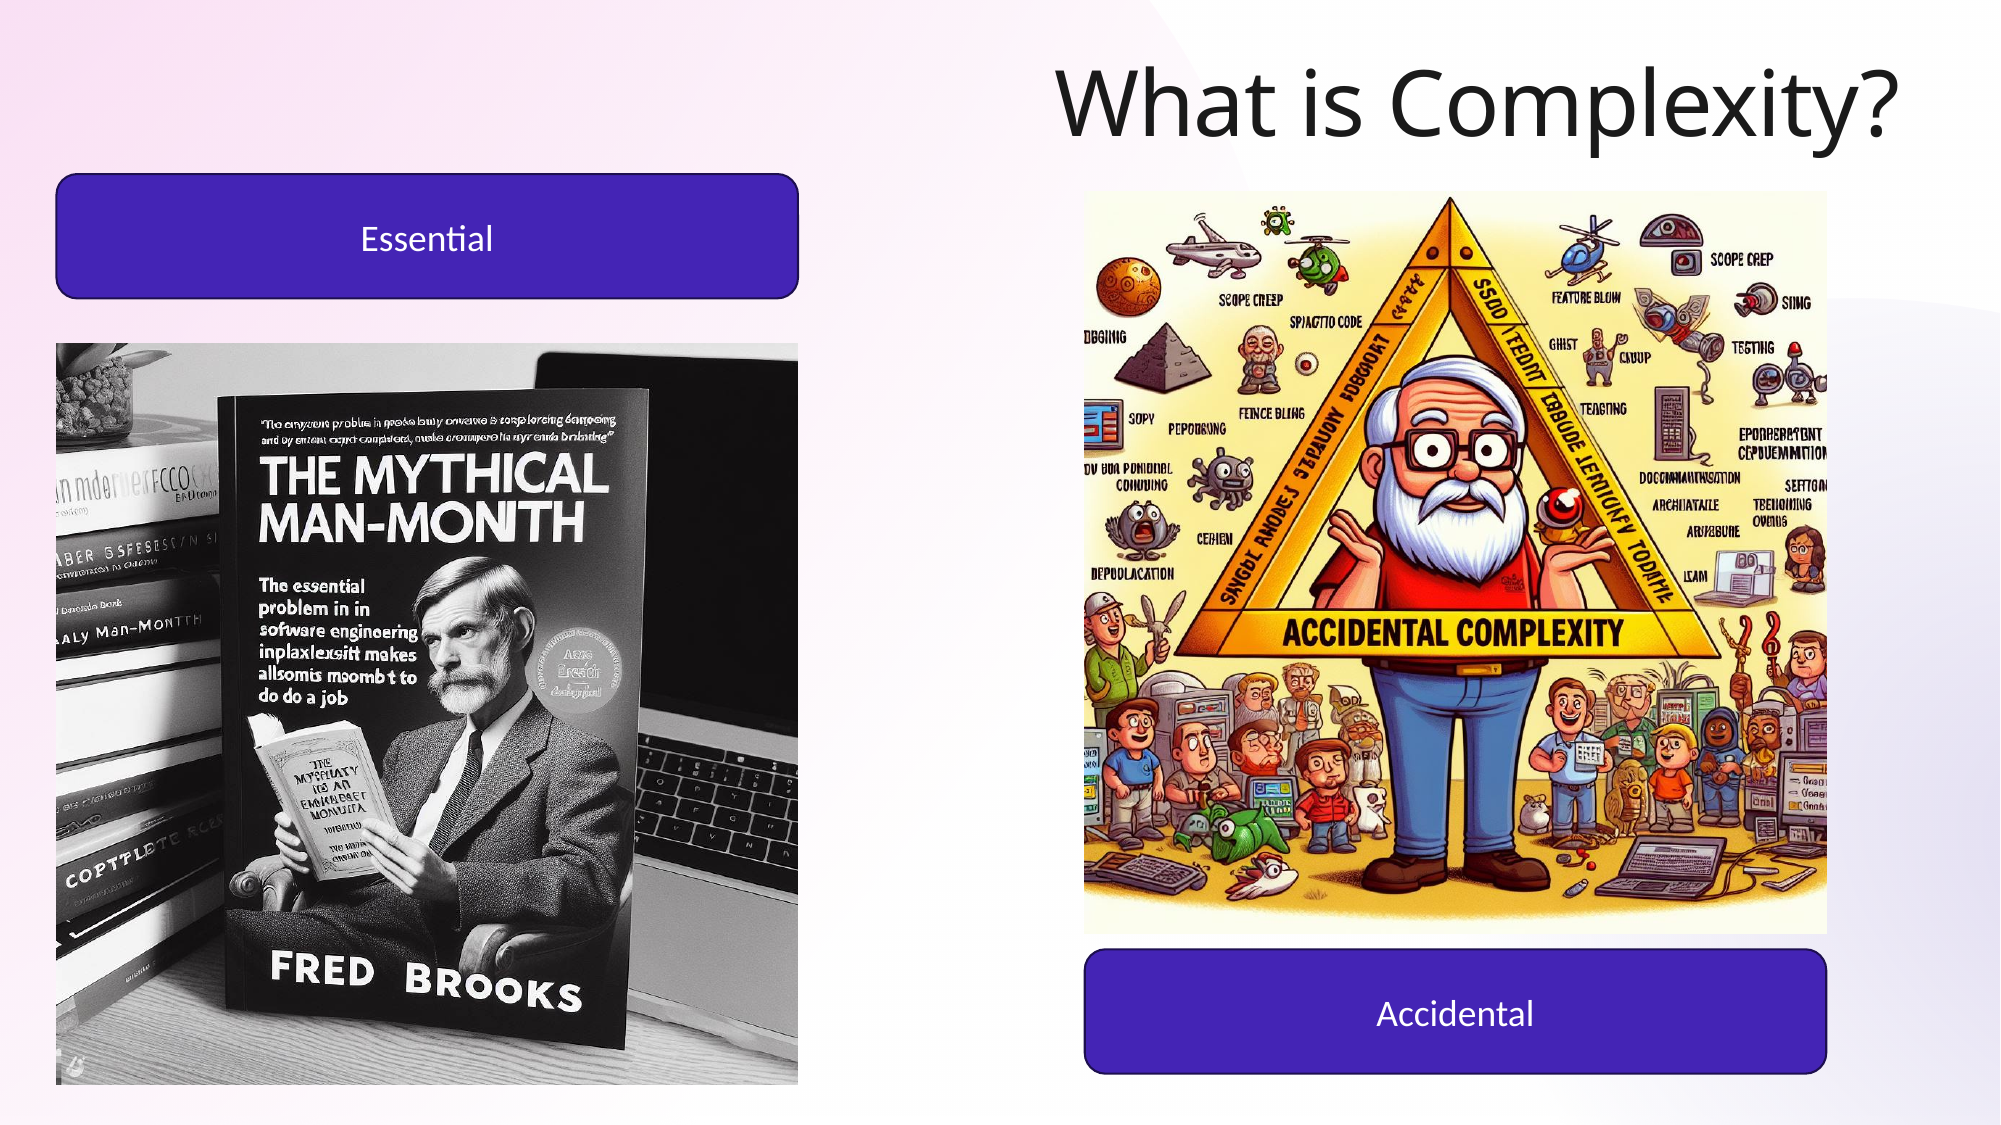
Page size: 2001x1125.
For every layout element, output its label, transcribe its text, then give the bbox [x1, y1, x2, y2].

text_box Essential [55, 173, 800, 300]
text_box Accidental [1083, 948, 1828, 1075]
title What is Complexity? [99, 39, 1900, 175]
picture [0, 0, 2001, 1125]
